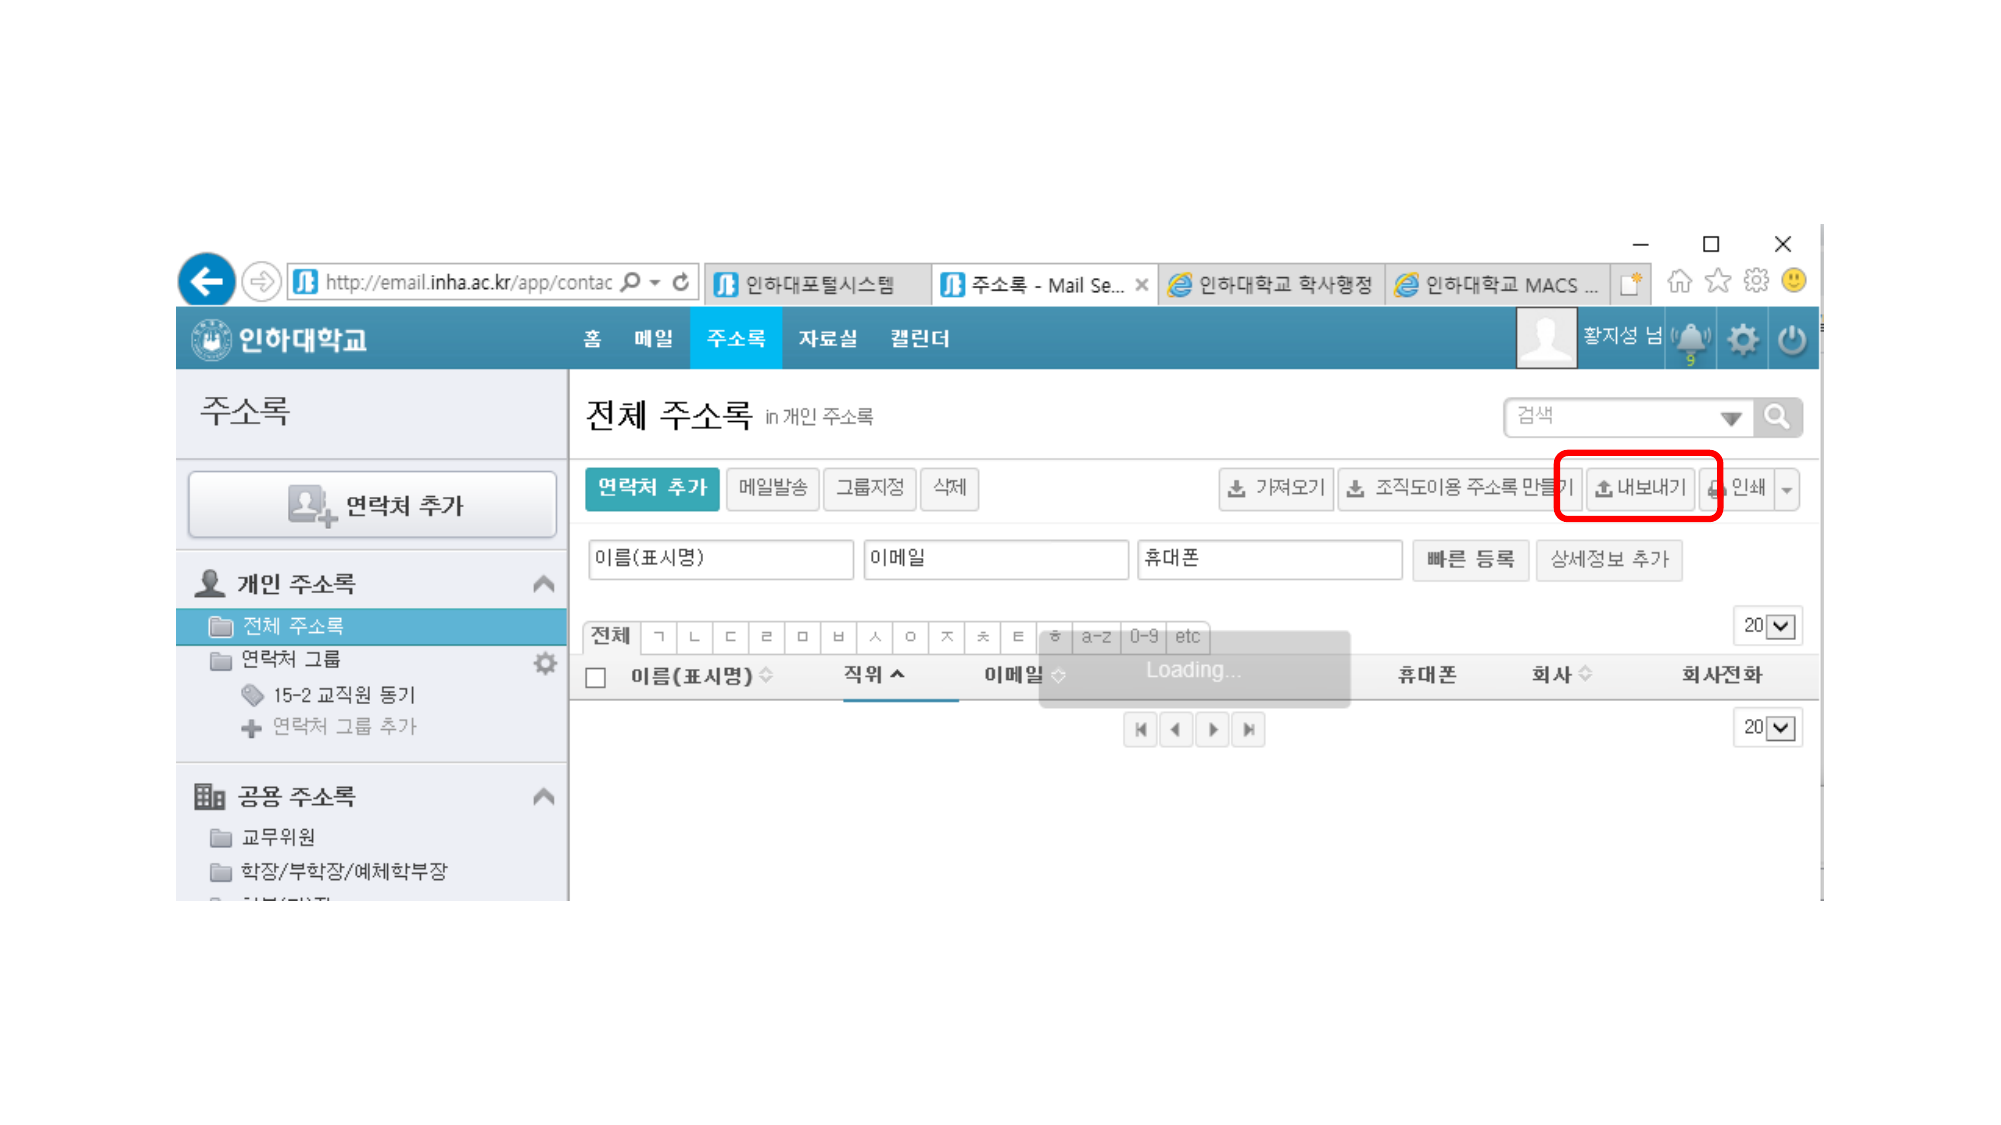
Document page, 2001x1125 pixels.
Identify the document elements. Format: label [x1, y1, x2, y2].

picture [176, 224, 1824, 901]
